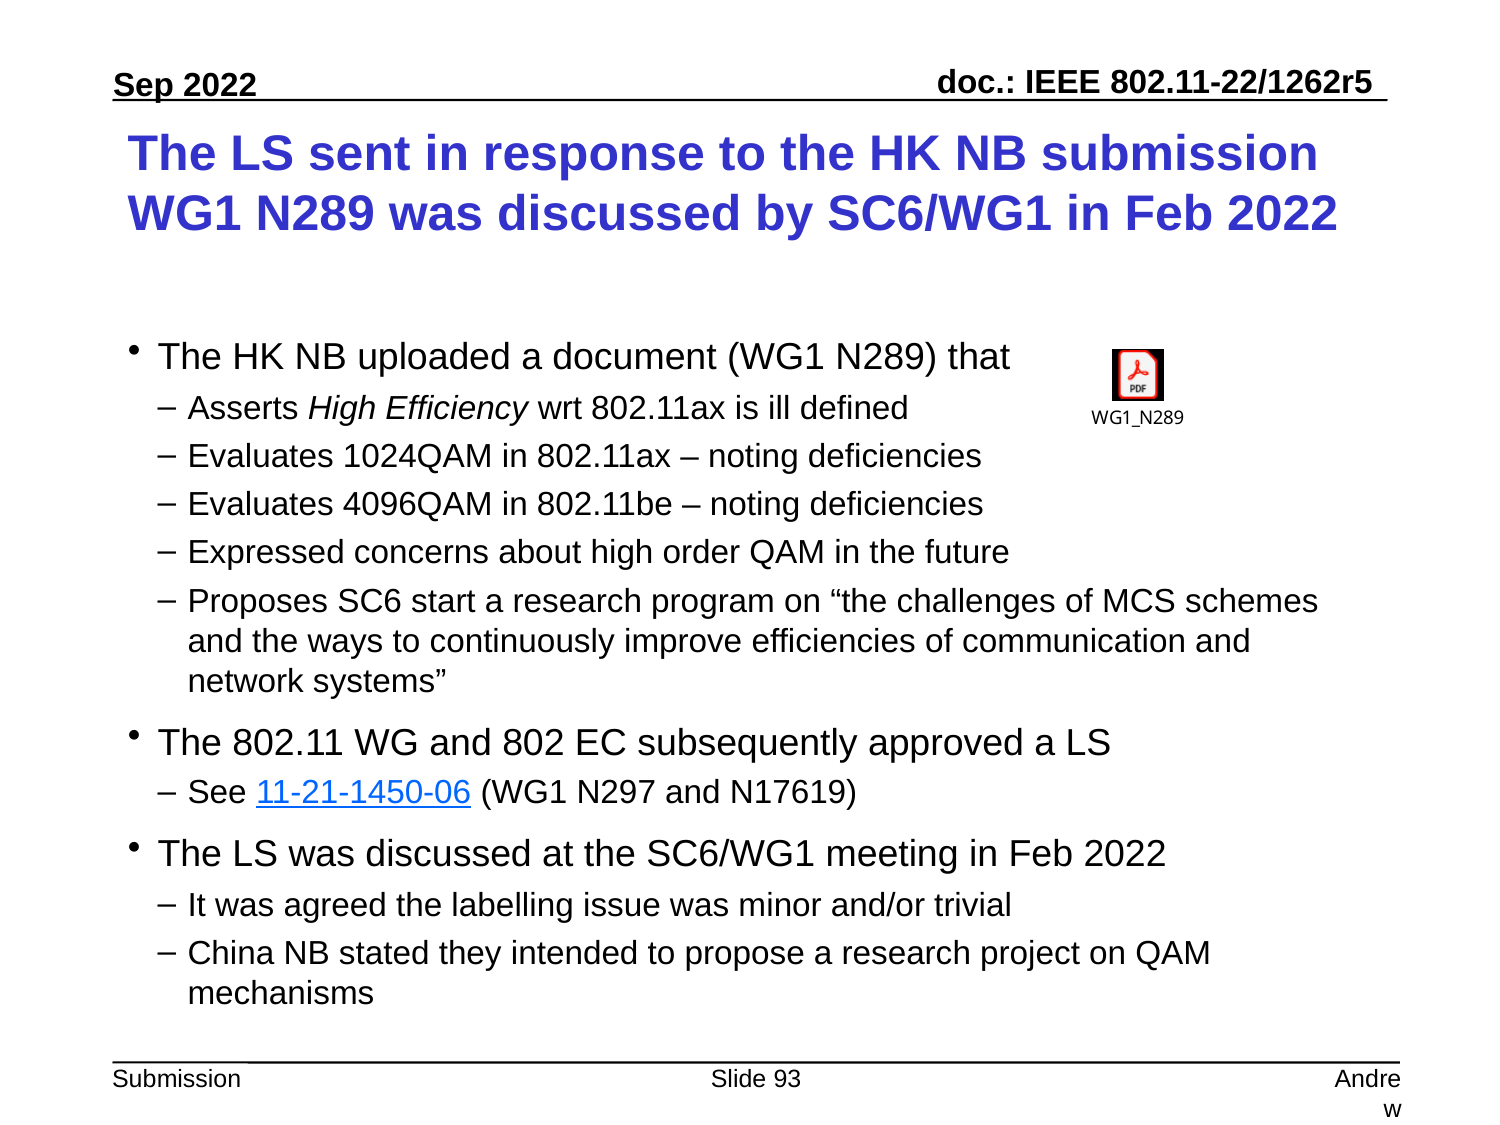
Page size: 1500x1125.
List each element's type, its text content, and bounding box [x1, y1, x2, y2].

title The LS sent in response to the HK NB submission WG1 N289 was discussed by SC6/WG1 in Feb 2022 [112, 112, 1450, 288]
list The HK NB uploaded a document (WG1 N289) that Asserts High Efficiency wrt 802.11ax is ill defined Evaluates 1024QAM in 802.11ax – noting deficiencies Evaluates 4096QAM in 802.11be – noting deficiencies Expressed concerns about high order QAM in the future Proposes SC6 start a research program on “the challenges of MCS schemes and the ways to continuously improve efficiencies of communication and network systems” The 802.11 WG and 802 EC subsequently approved a LS See 11-21-1450-06 (WG1 N297 and N17619) The LS was discussed at the SC6/WG1 meeting in Feb 2022 It was agreed the labelling issue was minor and/or trivial China NB stated they intended to propose a research project on QAM mechanisms [112, 324, 1388, 1000]
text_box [1062, 349, 1213, 483]
footer Andrew Myles, Cisco [1320, 1061, 1402, 1093]
slide_number Slide 93 [709, 1061, 803, 1093]
